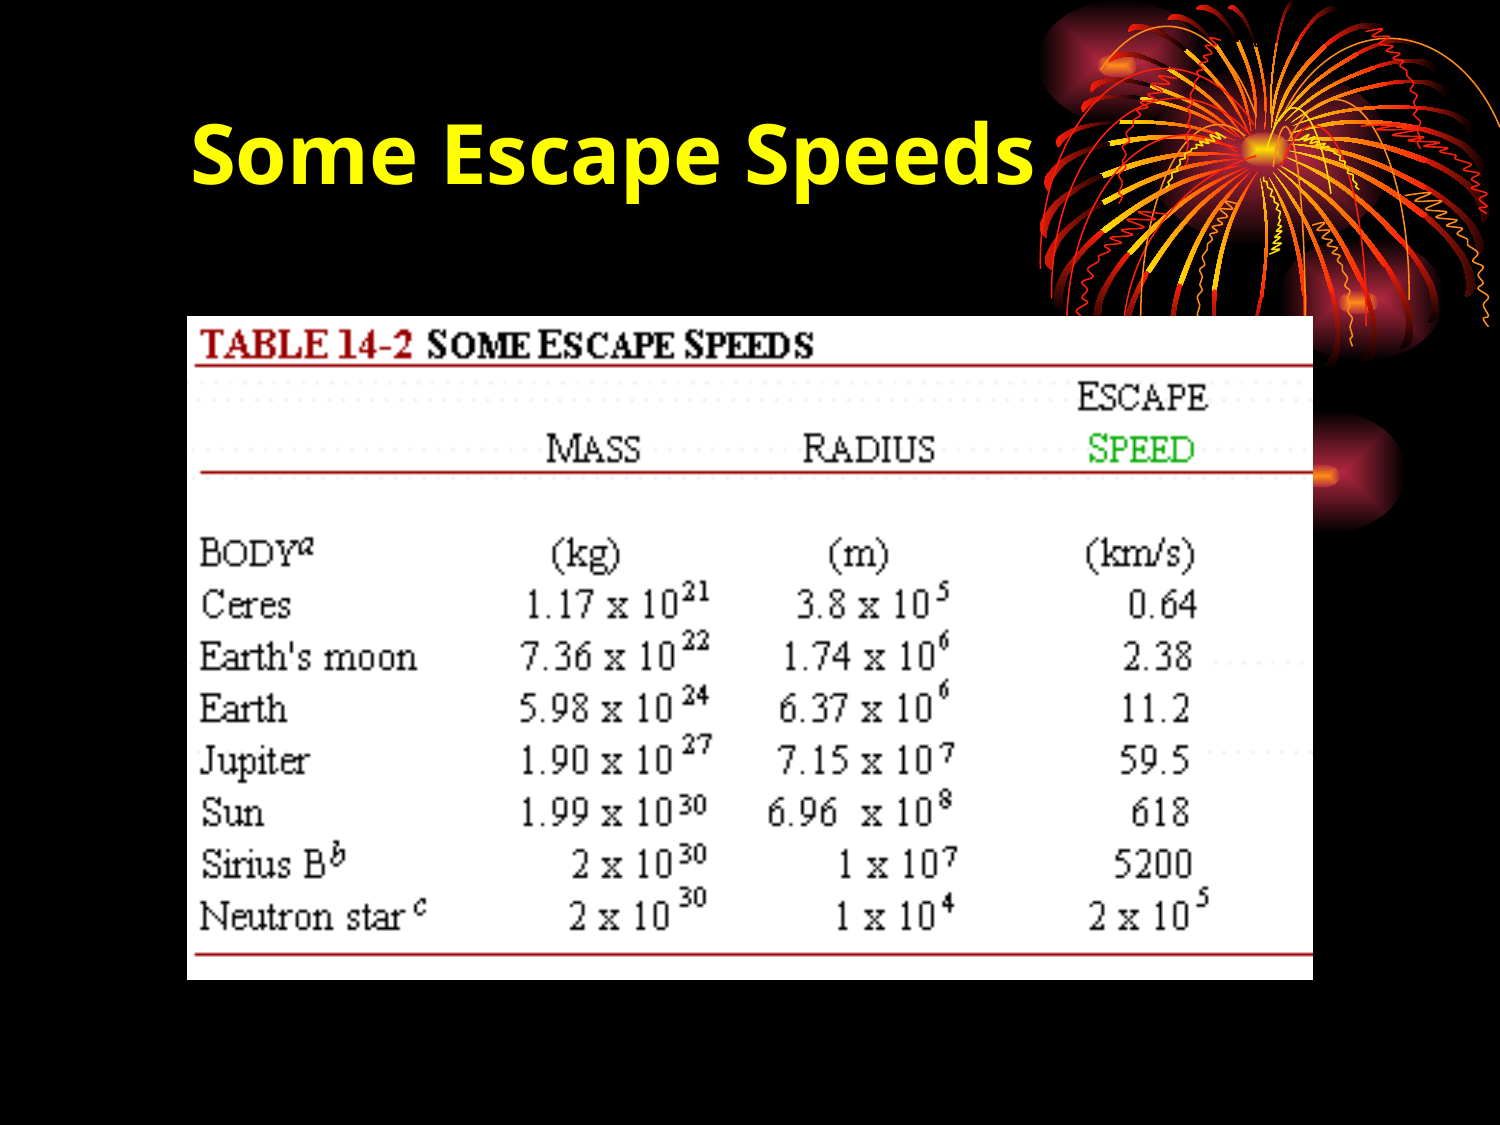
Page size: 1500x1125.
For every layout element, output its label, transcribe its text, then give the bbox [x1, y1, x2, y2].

text_box Some Escape Speeds [175, 93, 1201, 232]
picture [187, 316, 1313, 981]
